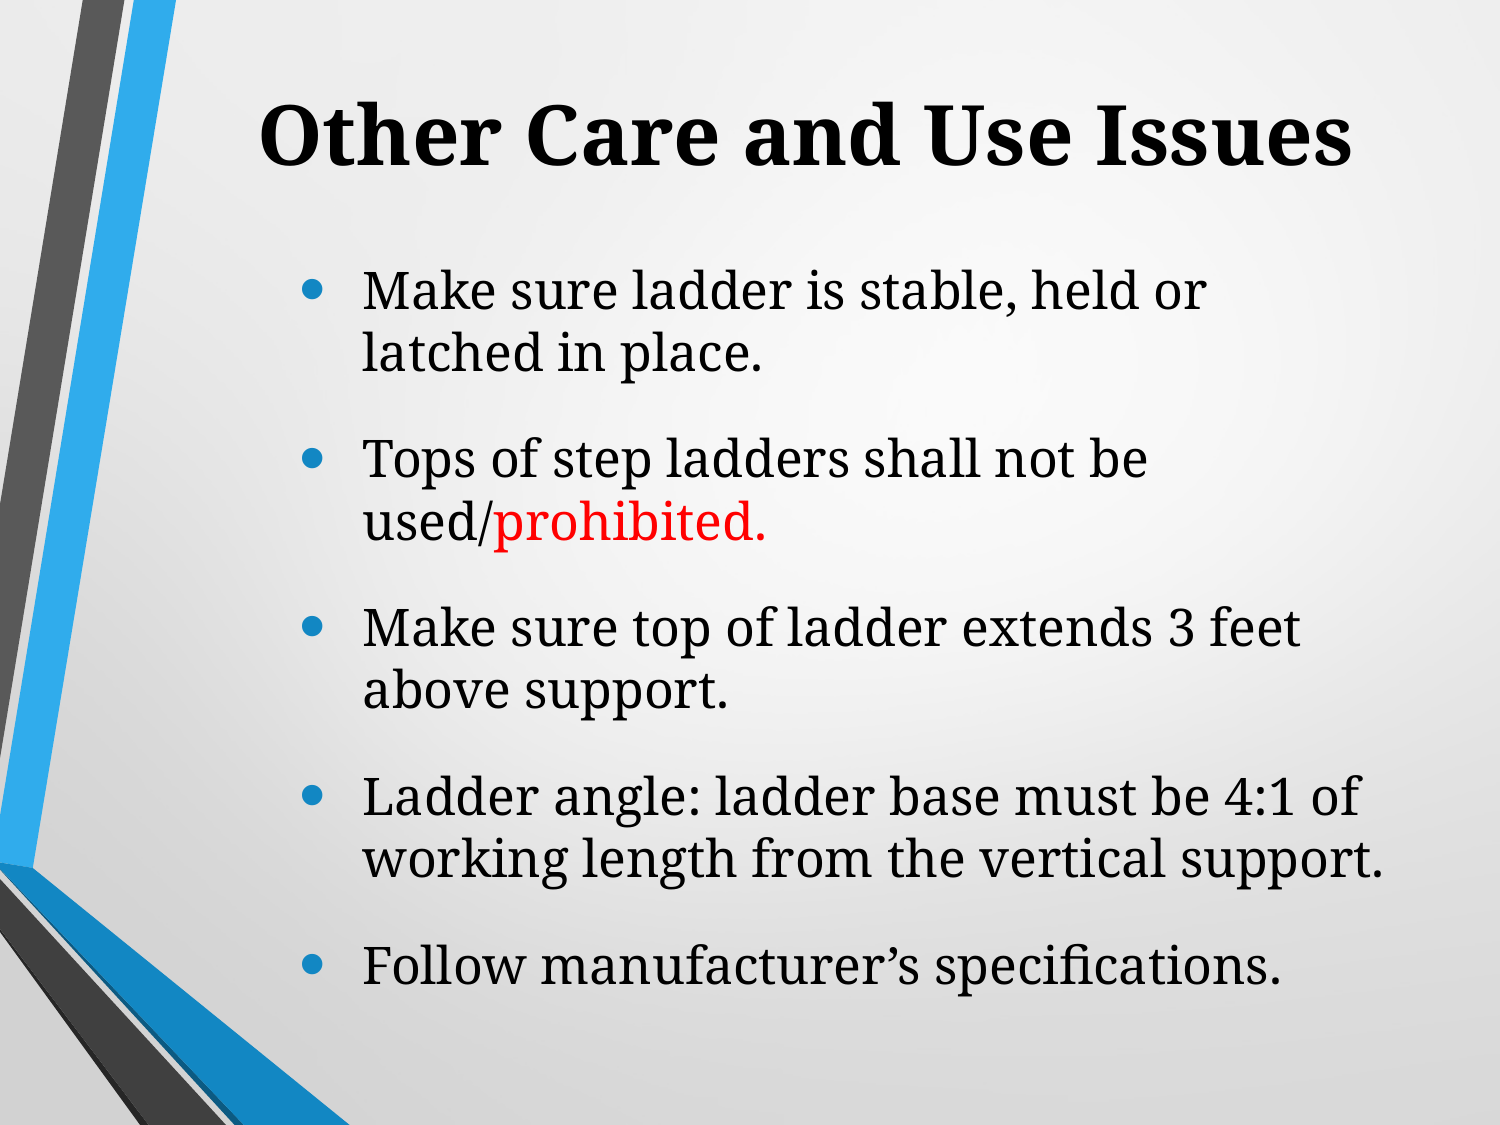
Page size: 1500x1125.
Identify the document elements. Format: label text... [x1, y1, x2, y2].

list Make sure ladder is stable, held or latched in place. Tops of step ladders shall not be used/prohibited. Make sure top of ladder extends 3 feet above support. Ladder angle: ladder base must be 4:1 of working length from the vertical support. Follow manufacturer’s specifications. [212, 249, 1413, 1047]
title Other Care and Use Issues [112, 75, 1500, 188]
